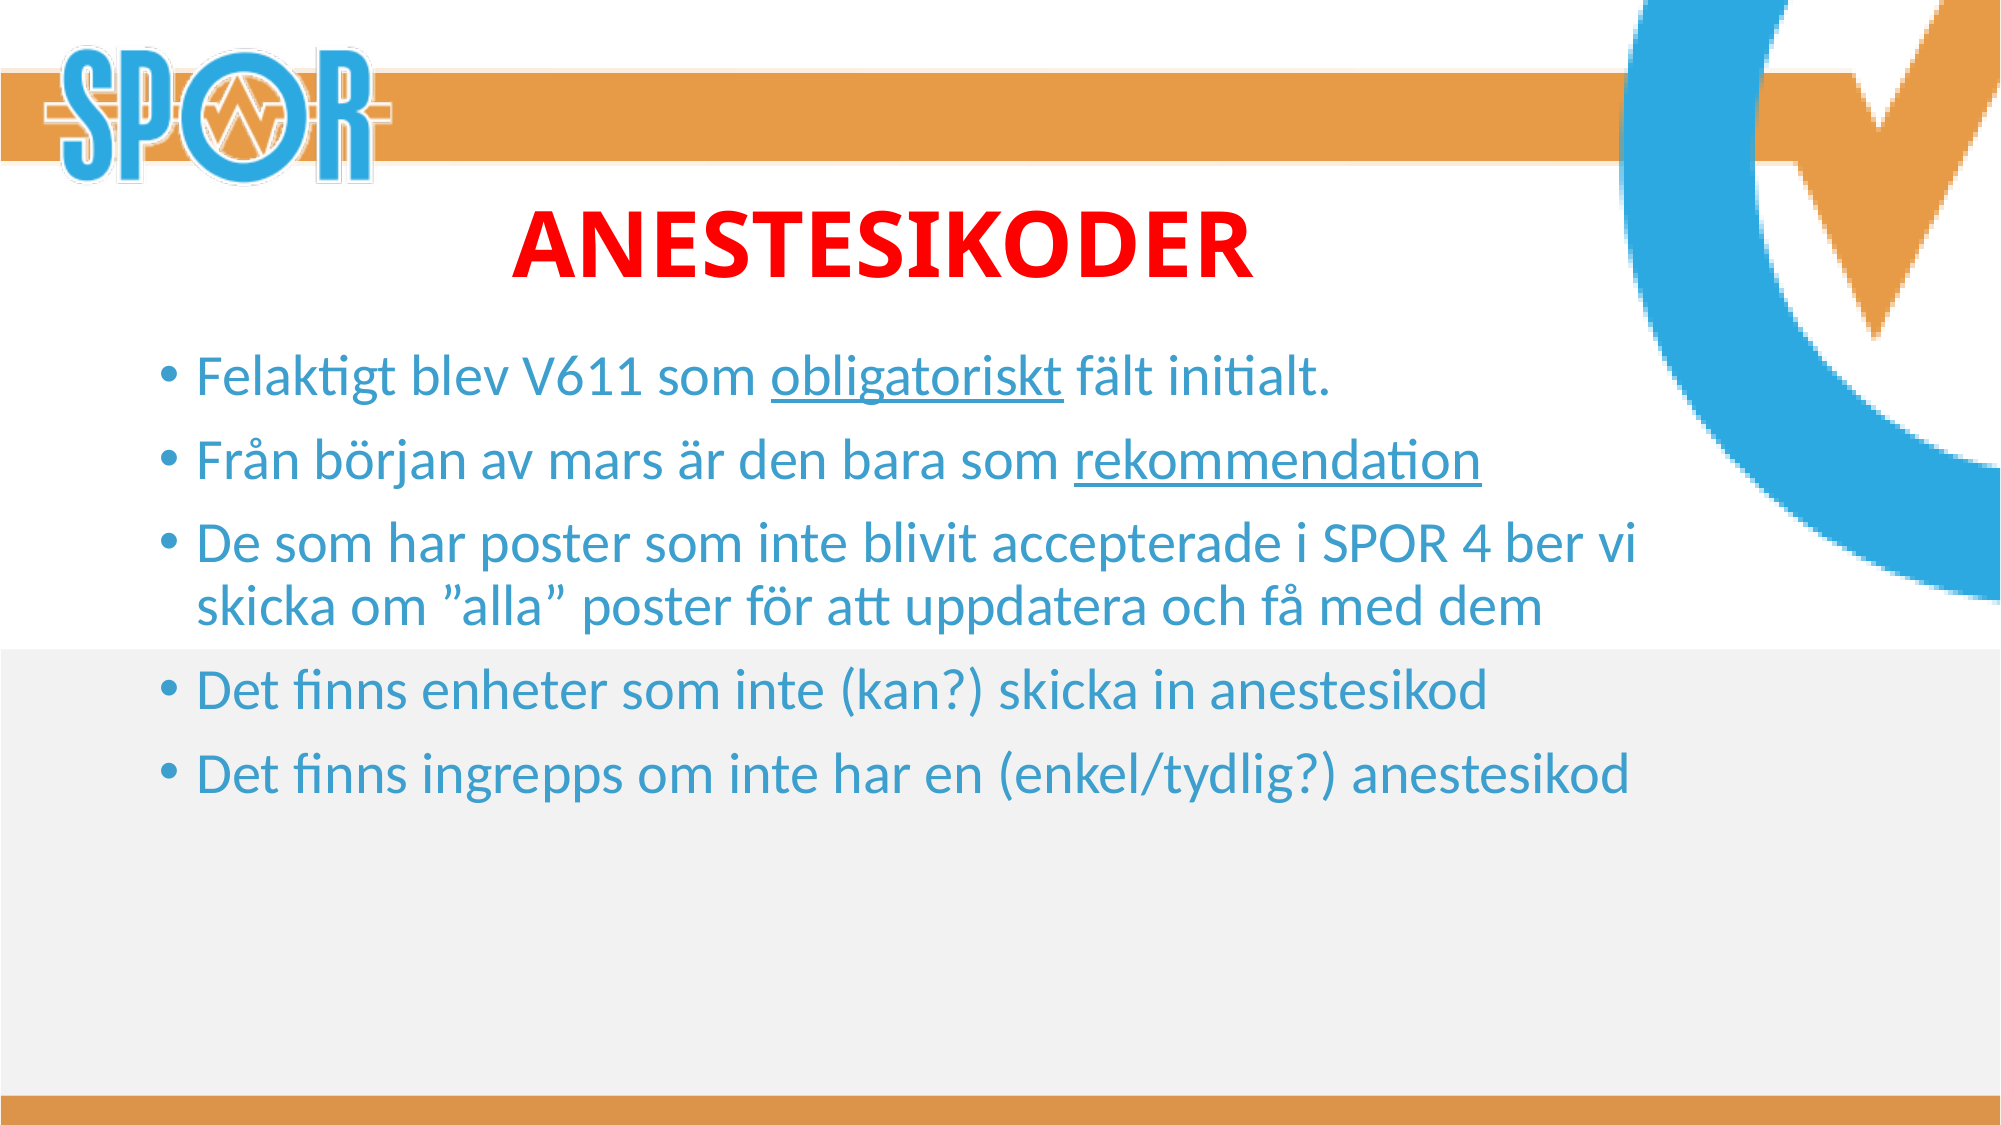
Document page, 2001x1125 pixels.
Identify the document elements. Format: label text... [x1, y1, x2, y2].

title ANESTESIKODER [87, 139, 1680, 357]
list Felaktigt blev V611 som obligatoriskt fält initialt. Från början av mars är den bara som rekommendation De som har poster som inte blivit accepterade i SPOR 4 ber vi skicka om ”alla” poster för att uppdatera och få med dem Det finns enheter som inte (kan?) skicka in anestesikod Det finns ingrepps om inte har en (enkel/tydlig?) anestesikod [143, 337, 1711, 1034]
